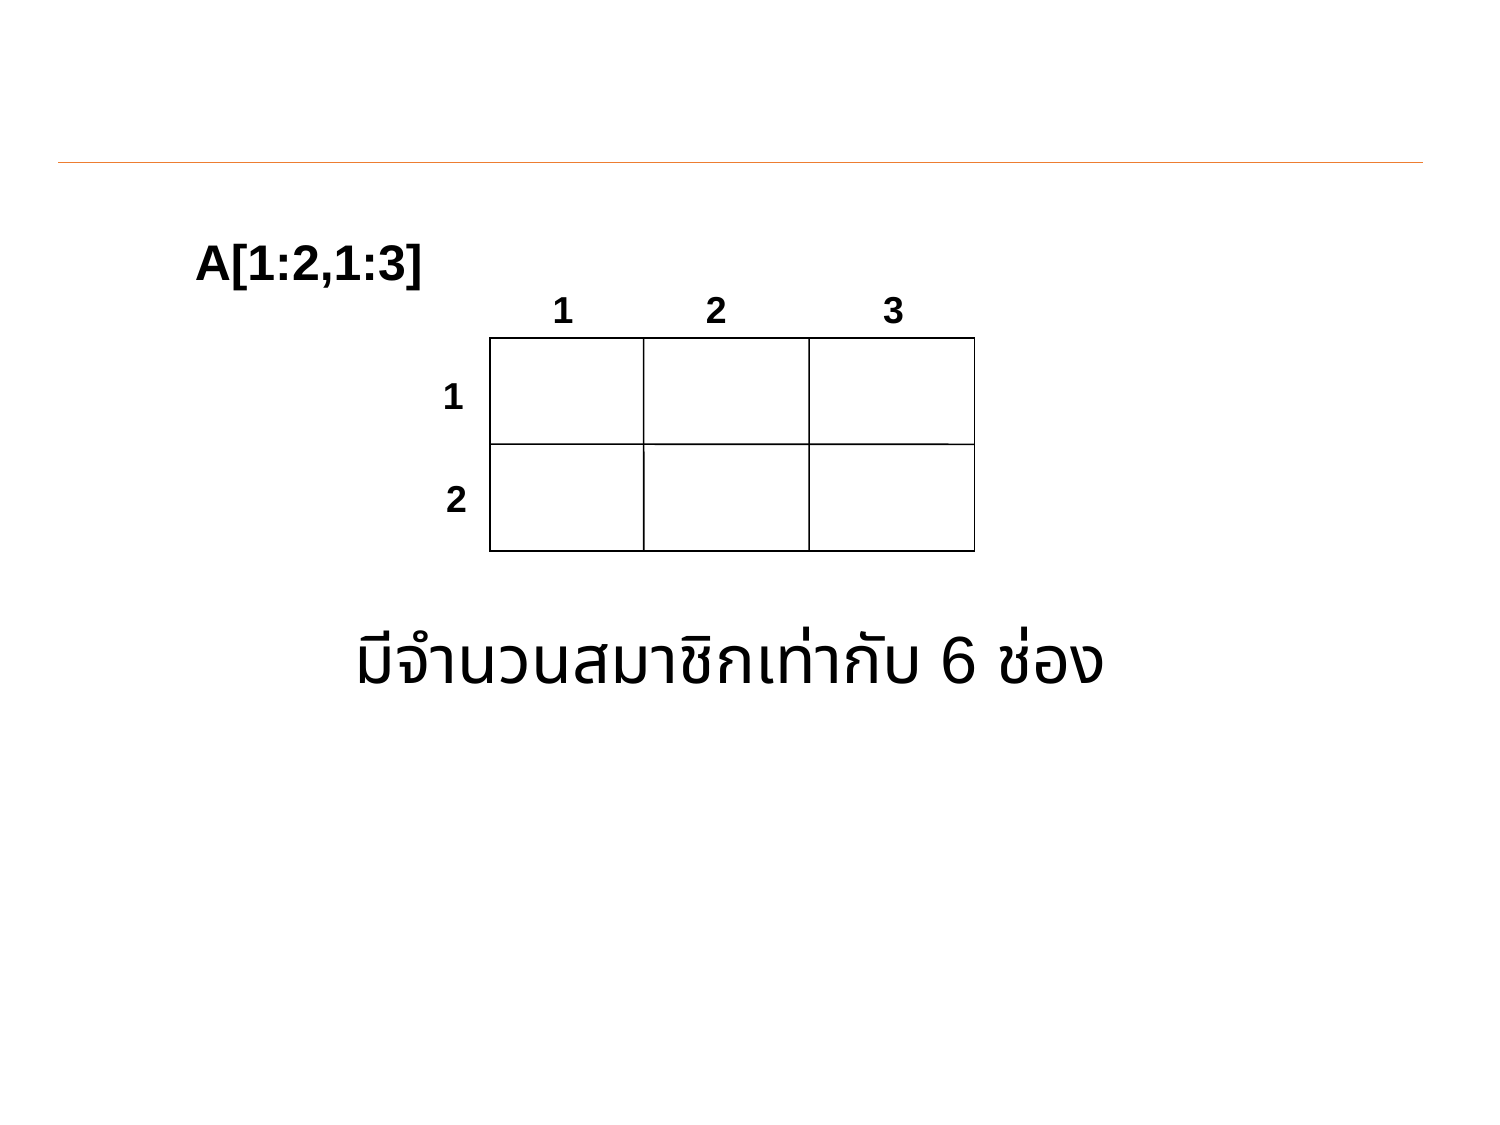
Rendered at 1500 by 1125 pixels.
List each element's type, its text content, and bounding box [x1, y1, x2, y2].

text_box [810, 445, 975, 551]
text_box [490, 338, 643, 444]
text_box 1 [428, 364, 479, 425]
text_box [644, 338, 809, 444]
text_box 3 [868, 278, 919, 339]
text_box [490, 445, 643, 551]
text_box มีจำนวนสมาชิกเท่ากับ 6 ช่อง [339, 609, 1122, 705]
text_box 2 [691, 278, 742, 339]
text_box [644, 445, 809, 551]
text_box 2 [431, 467, 482, 528]
text_box [810, 338, 975, 444]
text_box 1 [537, 278, 589, 339]
text_box A[1:2,1:3] [179, 222, 438, 298]
